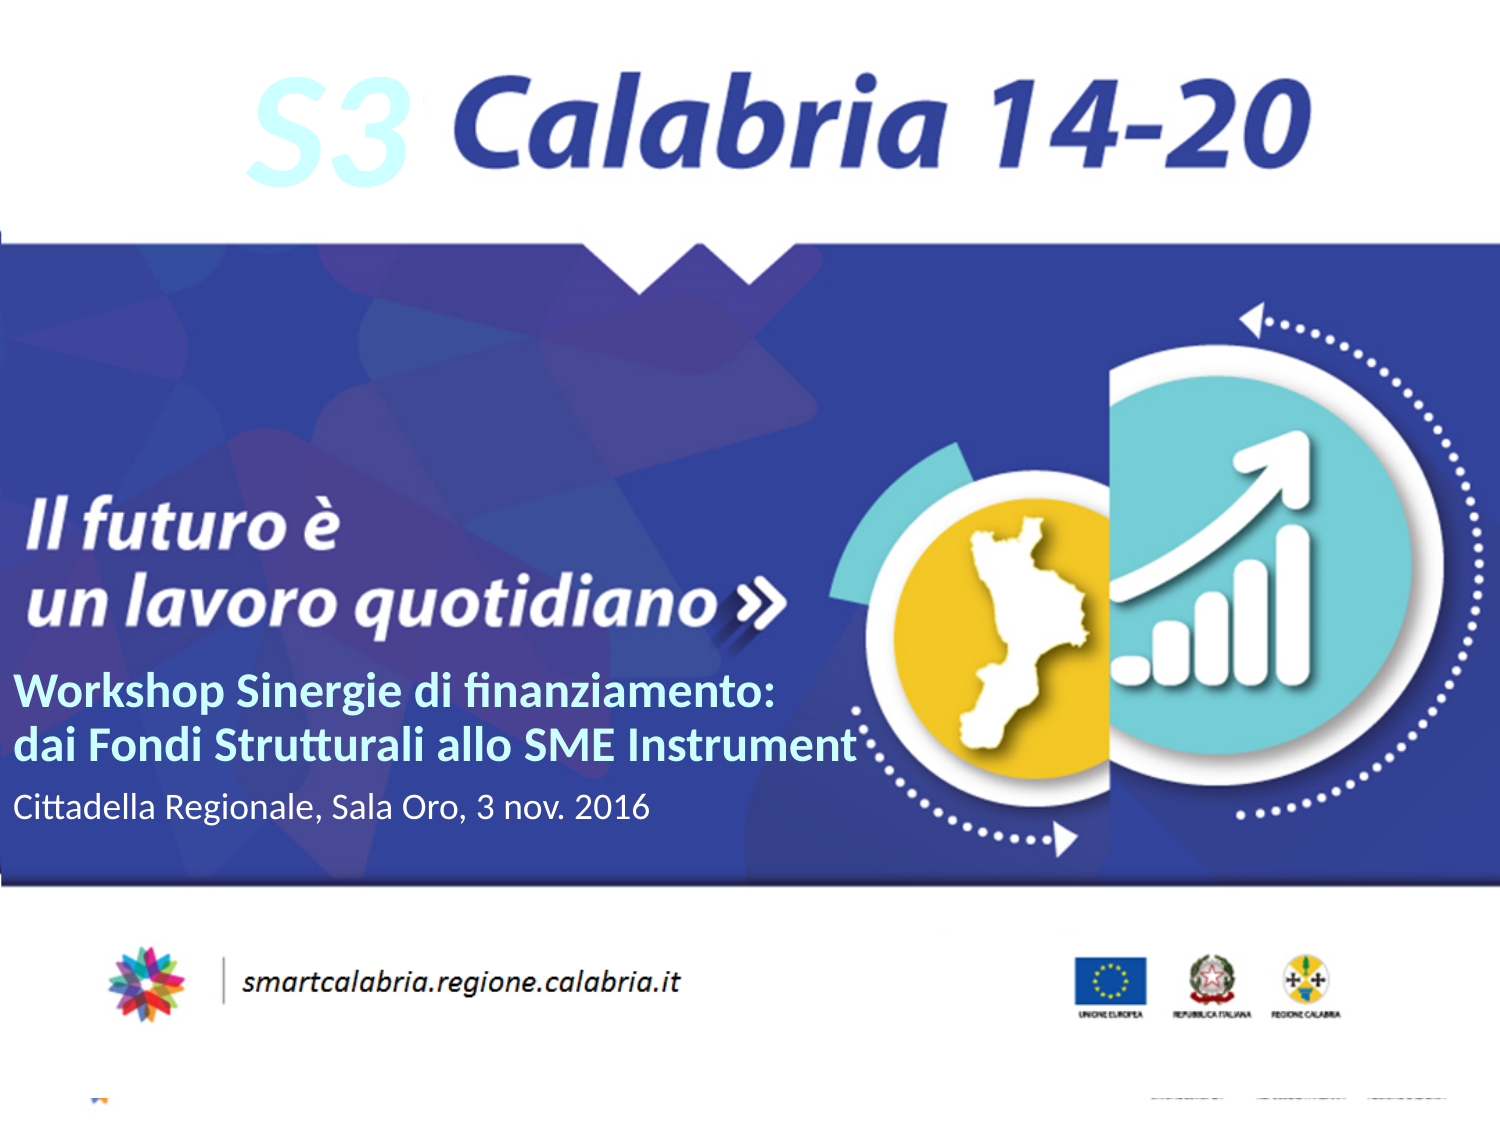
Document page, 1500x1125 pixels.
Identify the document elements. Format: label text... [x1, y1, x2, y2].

title Workshop Sinergie di finanziamento: dai Fondi Strutturali allo SME Instrument [0, 692, 1169, 780]
subtitle Cittadella Regionale, Sala Oro, 3 nov. 2016 [0, 779, 896, 854]
picture [0, 0, 1500, 1125]
